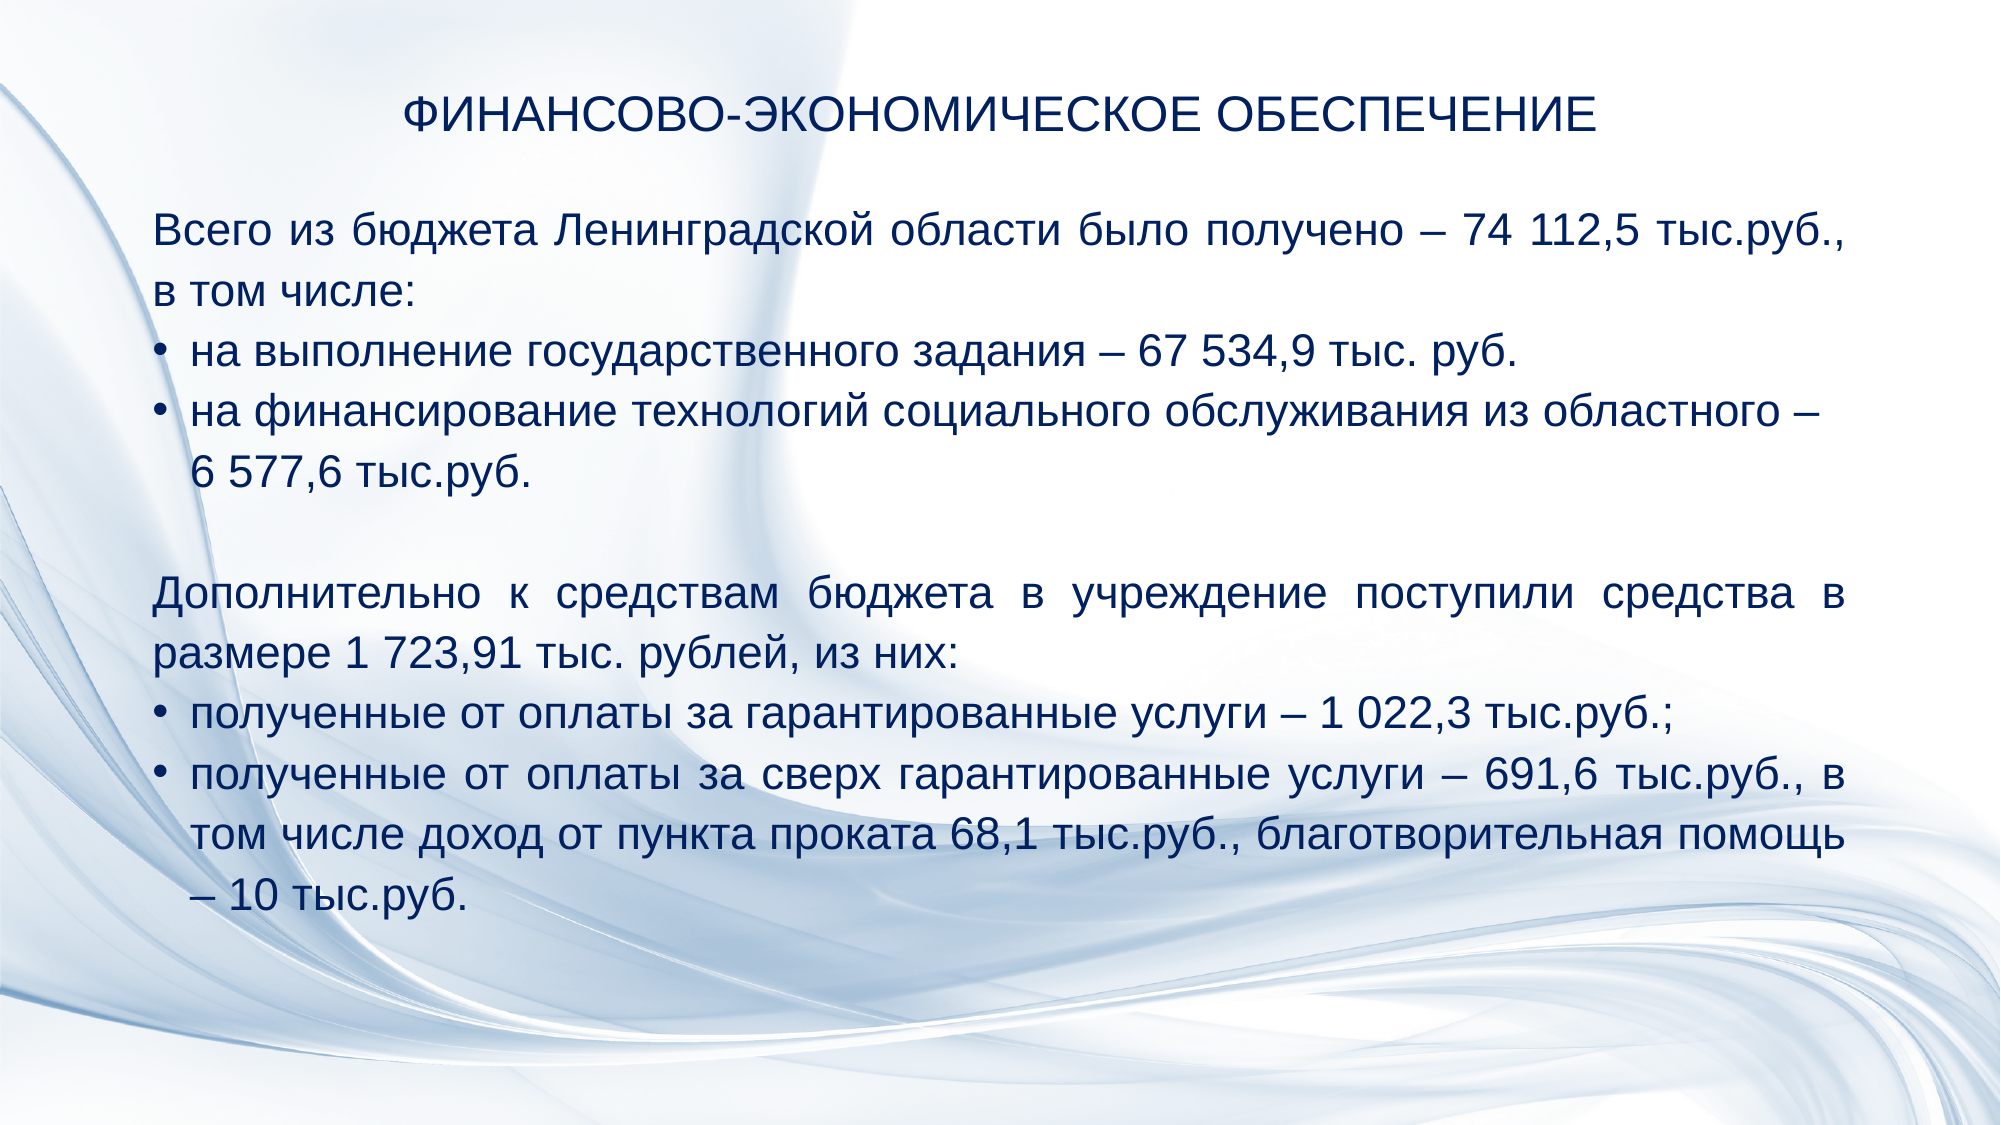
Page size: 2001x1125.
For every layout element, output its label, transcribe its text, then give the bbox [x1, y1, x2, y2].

title ФИНАНСОВО-ЭКОНОМИЧЕСКОЕ ОБЕСПЕЧЕНИЕ [137, 66, 1863, 164]
list Всего из бюджета Ленинградской области было получено – 74 112,5 тыс.руб., в том числе: на выполнение государственного задания – 67 534,9 тыс. руб. на финансирование технологий социального обслуживания из областного – 6 577,6 тыс.руб. Дополнительно к средствам бюджета в учреждение поступили средства в размере 1 723,91 тыс. рублей, из них: полученные от оплаты за гарантированные услуги – 1 022,3 тыс.руб.; полученные от оплаты за сверх гарантированные услуги – 691,6 тыс.руб., в том числе доход от пункта проката 68,1 тыс.руб., благотворительная помощь – 10 тыс.руб. [137, 186, 1863, 1020]
